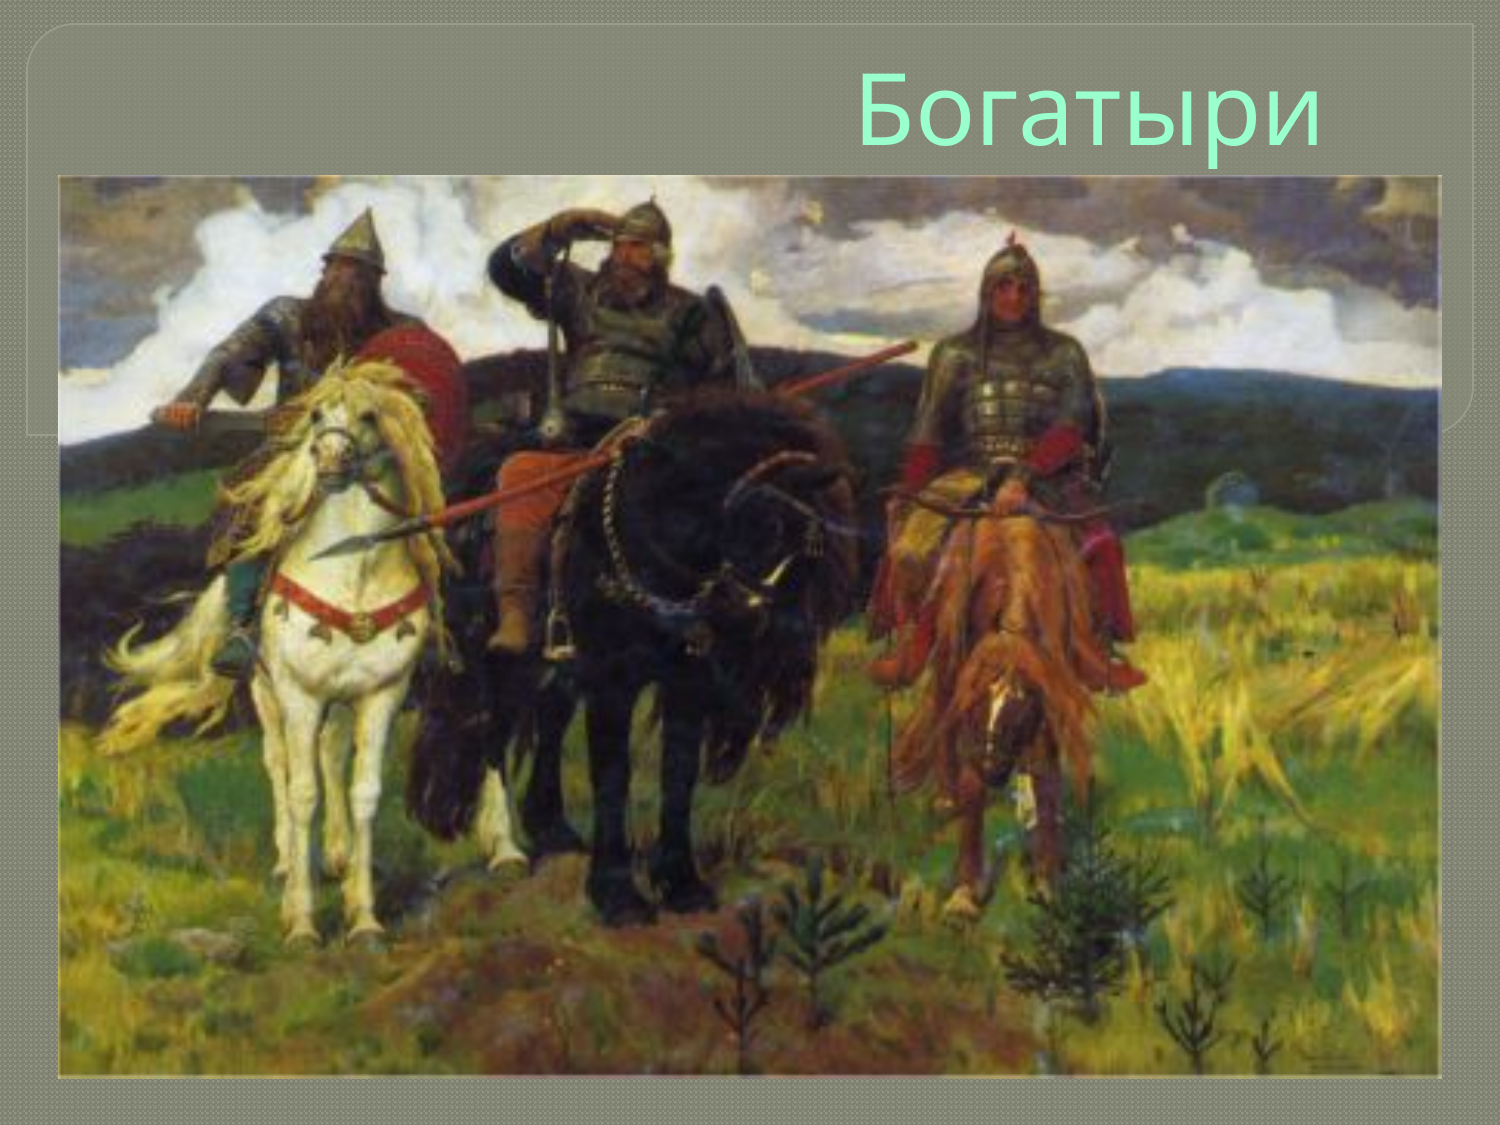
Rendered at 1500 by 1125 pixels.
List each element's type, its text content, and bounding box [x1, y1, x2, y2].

picture [58, 175, 1442, 1079]
title Богатыри [88, 0, 1364, 173]
